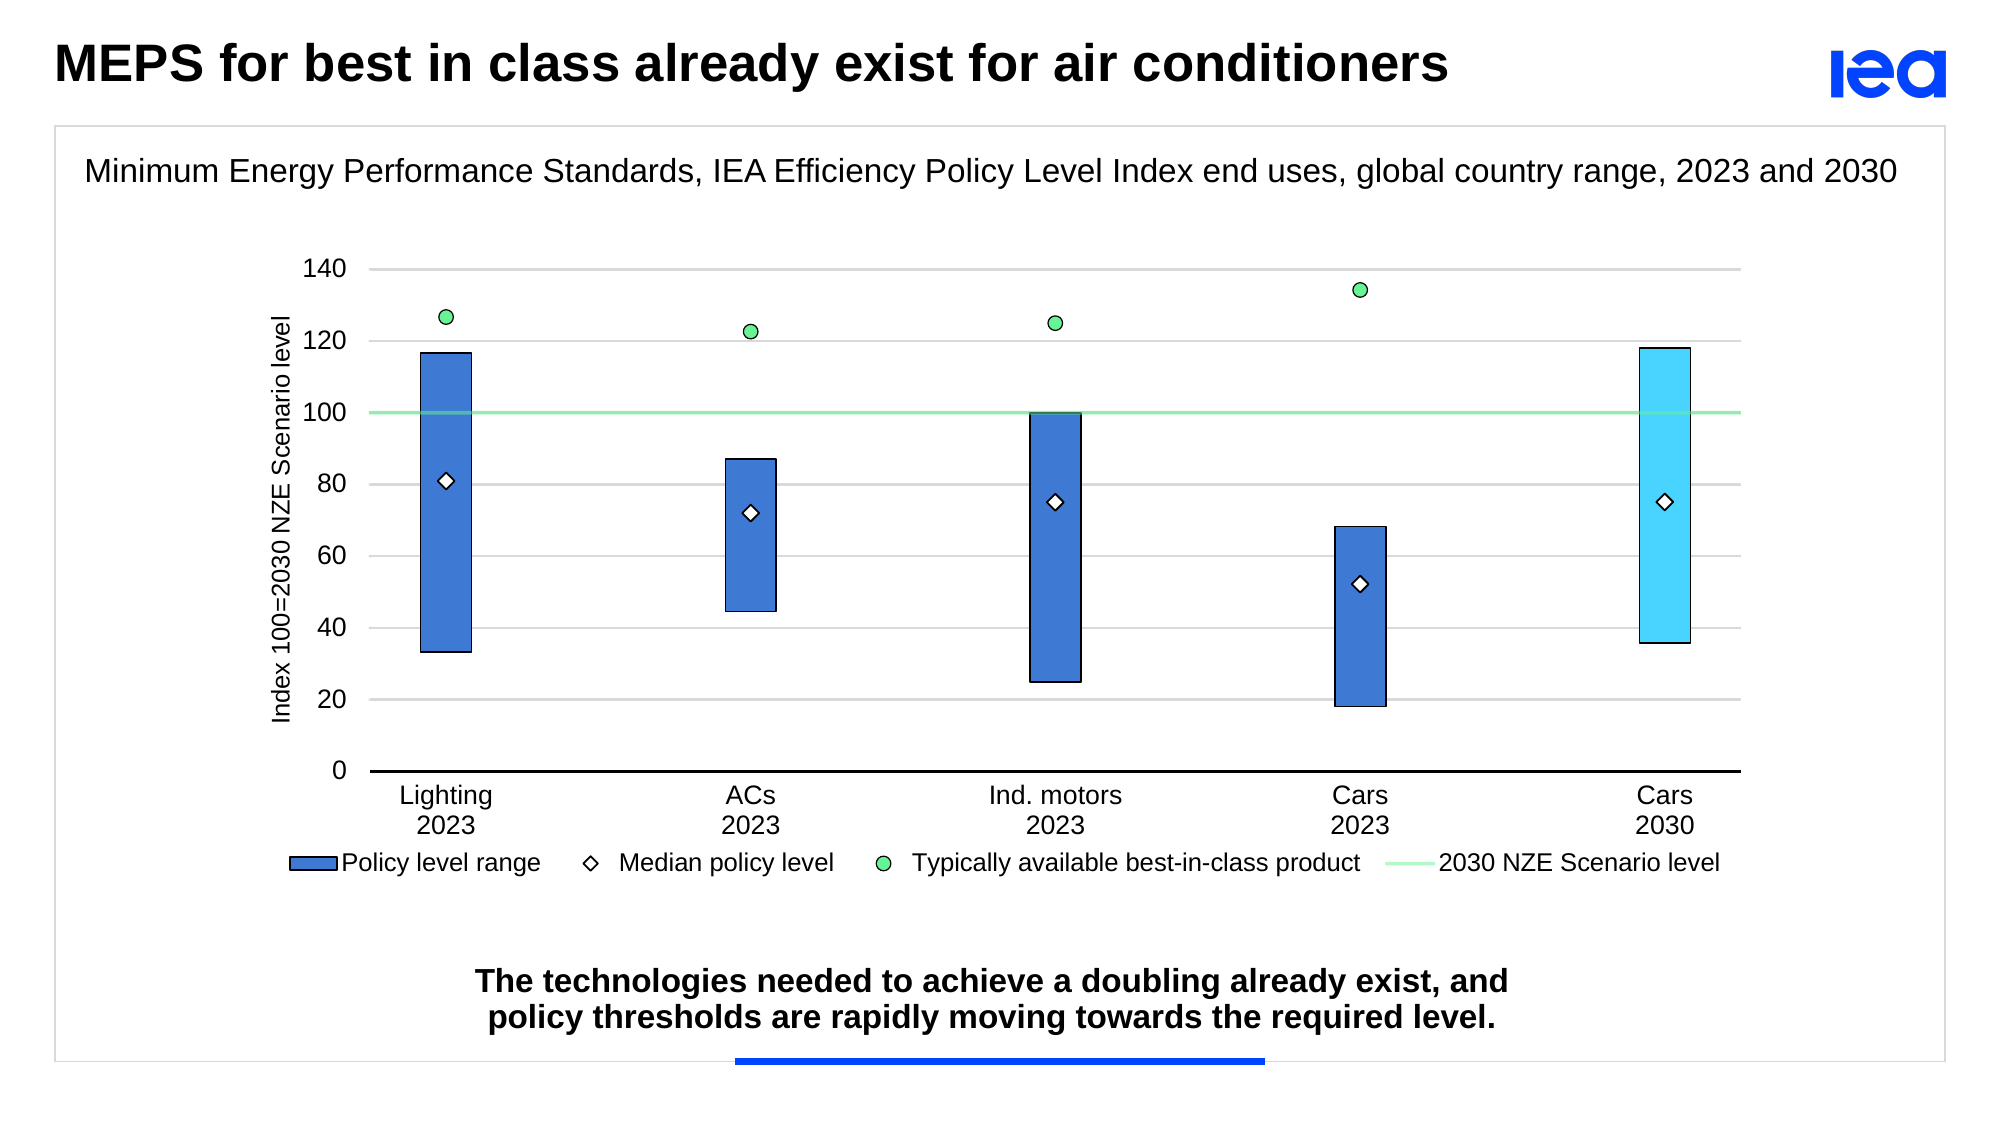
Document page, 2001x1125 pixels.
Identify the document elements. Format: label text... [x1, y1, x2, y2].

list Minimum Energy Performance Standards, IEA Efficiency Policy Level Index end uses, global country range, 2023 and 2030 [54, 146, 1946, 209]
list The technologies needed to achieve a doubling already exist, and policy thresholds are rapidly moving towards the required level. [447, 957, 1553, 1054]
picture [1831, 50, 1946, 98]
list MEPS for best in class already exist for air conditioners [54, 35, 1804, 122]
picture [258, 253, 1741, 881]
